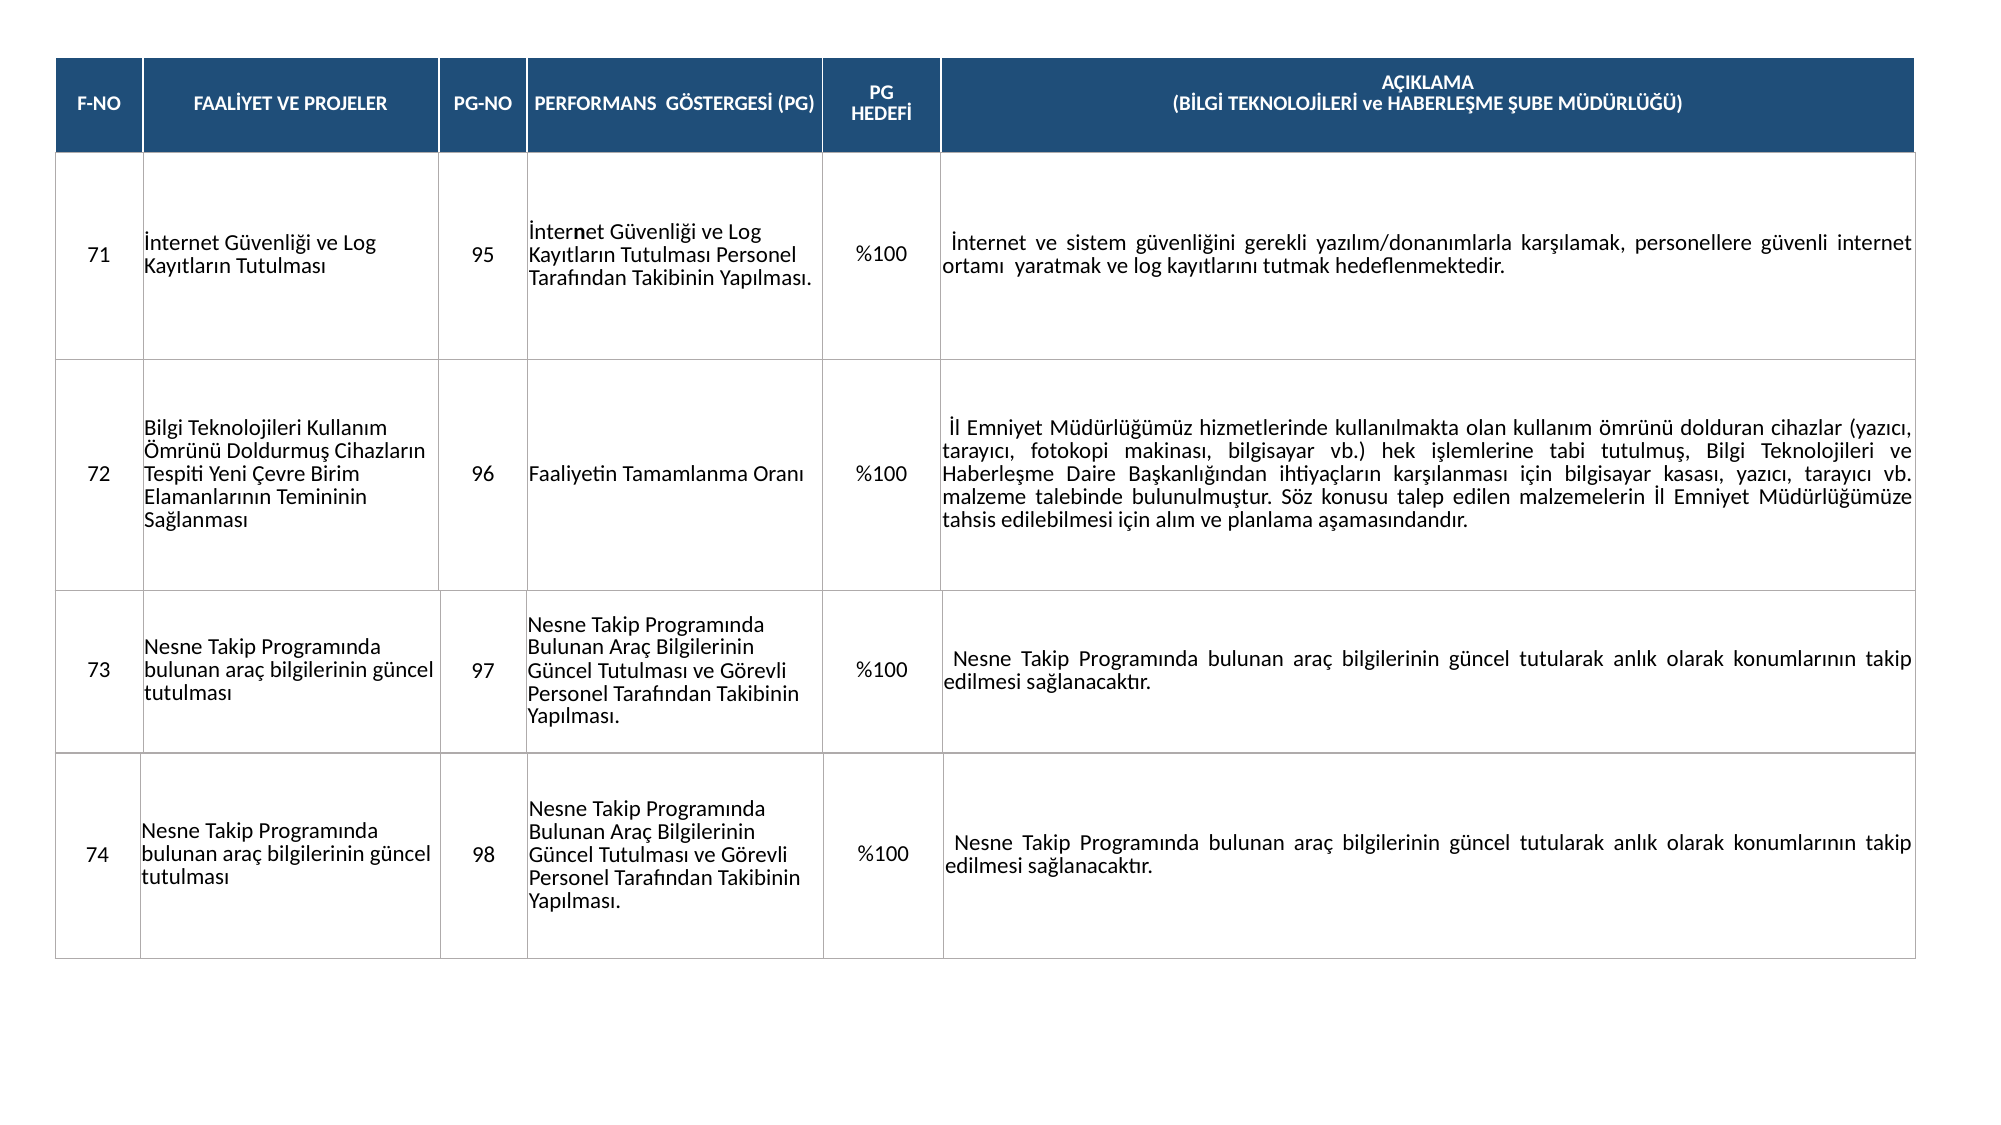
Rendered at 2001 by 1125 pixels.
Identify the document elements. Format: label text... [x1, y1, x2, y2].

table_cell İl Emniyet Müdürlüğümüz hizmetlerinde kullanılmakta olan kullanım ömrünü dolduran cihazlar (yazıcı, tarayıcı, fotokopi makinası, bilgisayar vb.) hek işlemlerine tabi tutulmuş, Bilgi Teknolojileri ve Haberleşme Daire Başkanlığından ihtiyaçların karşılanması için bilgisayar kasası, yazıcı, tarayıcı vb. malzeme talebinde bulunulmuştur. Söz konusu talep edilen malzemelerin İl Emniyet Müdürlüğümüze tahsis edilebilmesi için alım ve planlama aşamasındandır. [941, 360, 1915, 590]
table_header PG HEDEFİ [823, 58, 940, 152]
table_header Nesne Takip Programında Bulunan Araç Bilgilerinin Güncel Tutulması ve Görevli Personel Tarafından Takibinin Yapılması. [527, 591, 822, 752]
table_header PERFORMANS GÖSTERGESİ (PG) [528, 58, 822, 152]
table_header Nesne Takip Programında bulunan araç bilgilerinin güncel tutularak anlık olarak konumlarının takip edilmesi sağlanacaktır. [944, 754, 1915, 958]
table_header %100 [824, 754, 943, 958]
table_cell İnternet ve sistem güvenliğini gerekli yazılım/donanımlarla karşılamak, personellere güvenli internet ortamı yaratmak ve log kayıtlarını tutmak hedeflenmektedir. [941, 153, 1915, 359]
table_header 97 [441, 591, 526, 752]
table_header PG-NO [440, 58, 526, 152]
table_cell %100 [823, 153, 940, 359]
table_cell İnternet Güvenliği ve Log Kayıtların Tutulması [144, 153, 438, 359]
table_cell Faaliyetin Tamamlanma Oranı [528, 360, 822, 590]
table_cell Bilgi Teknolojileri Kullanım Ömrünü Doldurmuş Cihazların Tespiti Yeni Çevre Birim Elamanlarının Temininin Sağlanması [144, 360, 438, 590]
table_cell 96 [439, 360, 527, 590]
table_cell %100 [823, 360, 940, 590]
table_header 98 [441, 754, 527, 958]
table_header Nesne Takip Programında bulunan araç bilgilerinin güncel tutulması [141, 754, 440, 958]
table_header Nesne Takip Programında bulunan araç bilgilerinin güncel tutularak anlık olarak konumlarının takip edilmesi sağlanacaktır. [943, 591, 1915, 752]
table_header Nesne Takip Programında bulunan araç bilgilerinin güncel tutulması [144, 591, 440, 752]
table_header AÇIKLAMA (BİLGİ TEKNOLOJİLERİ ve HABERLEŞME ŞUBE MÜDÜRLÜĞÜ) [942, 58, 1914, 152]
table_header 74 [56, 754, 140, 958]
table_cell 72 [56, 360, 143, 590]
table_header Nesne Takip Programında Bulunan Araç Bilgilerinin Güncel Tutulması ve Görevli Personel Tarafından Takibinin Yapılması. [528, 754, 823, 958]
table_cell 95 [439, 153, 527, 359]
table_cell İnternet Güvenliği ve Log Kayıtların Tutulması Personel Tarafından Takibinin Yapılması. [528, 153, 822, 359]
table_header FAALİYET VE PROJELER [144, 58, 438, 152]
table_header 73 [56, 591, 143, 752]
table_header %100 [823, 591, 942, 752]
table_cell 71 [56, 153, 143, 359]
table_header F-NO [56, 58, 142, 152]
